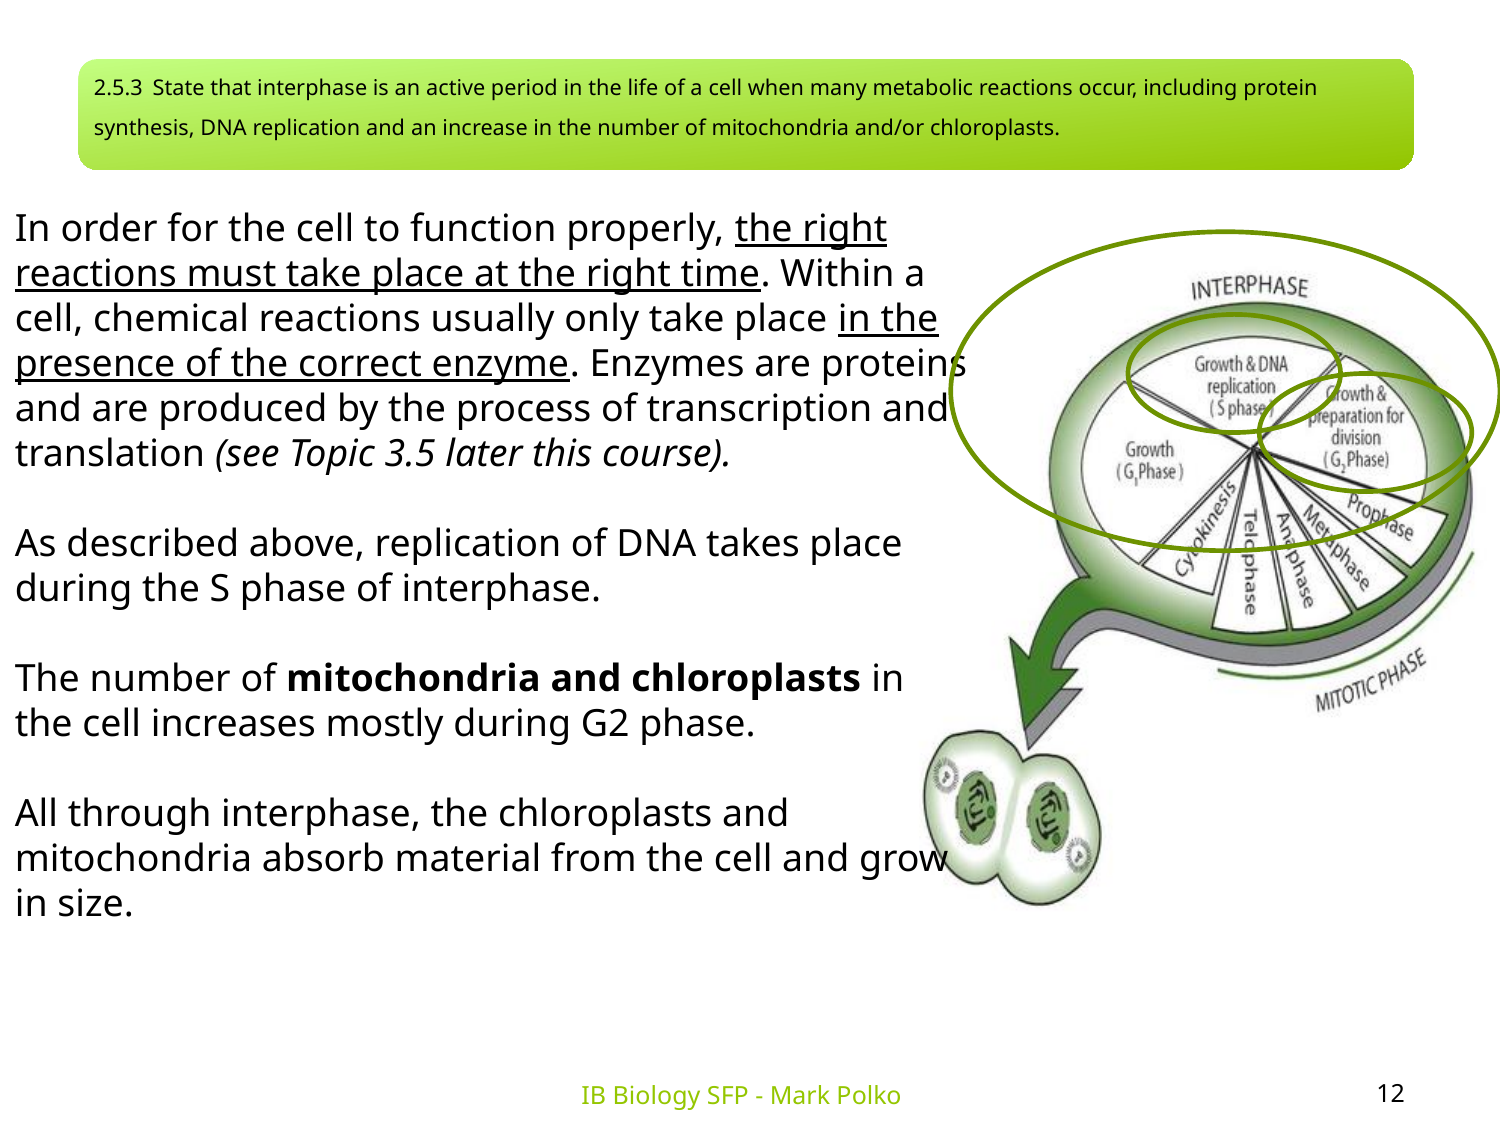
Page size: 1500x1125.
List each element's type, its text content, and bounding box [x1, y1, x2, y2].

picture [915, 265, 1500, 916]
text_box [78, 58, 1414, 170]
footer IB Biology SFP - Mark Polko [454, 1065, 1030, 1125]
slide_number 12 [1281, 1064, 1500, 1125]
text_box In order for the cell to function properly, the right reactions must take place at the right time. Within a cell, chemical reactions usually only take place in the presence of the correct enzyme. Enzymes are proteins and are produced by the process of transcription and translation (see Topic 3.5 later this course). As described above, replication of DNA takes place during the S phase of interphase. The number of mitochondria and chloroplasts in the cell increases mostly during G2 phase. All through interphase, the chloroplasts and mitochondria absorb material from the cell and grow in size. [0, 196, 987, 931]
text_box [1058, 230, 1392, 263]
